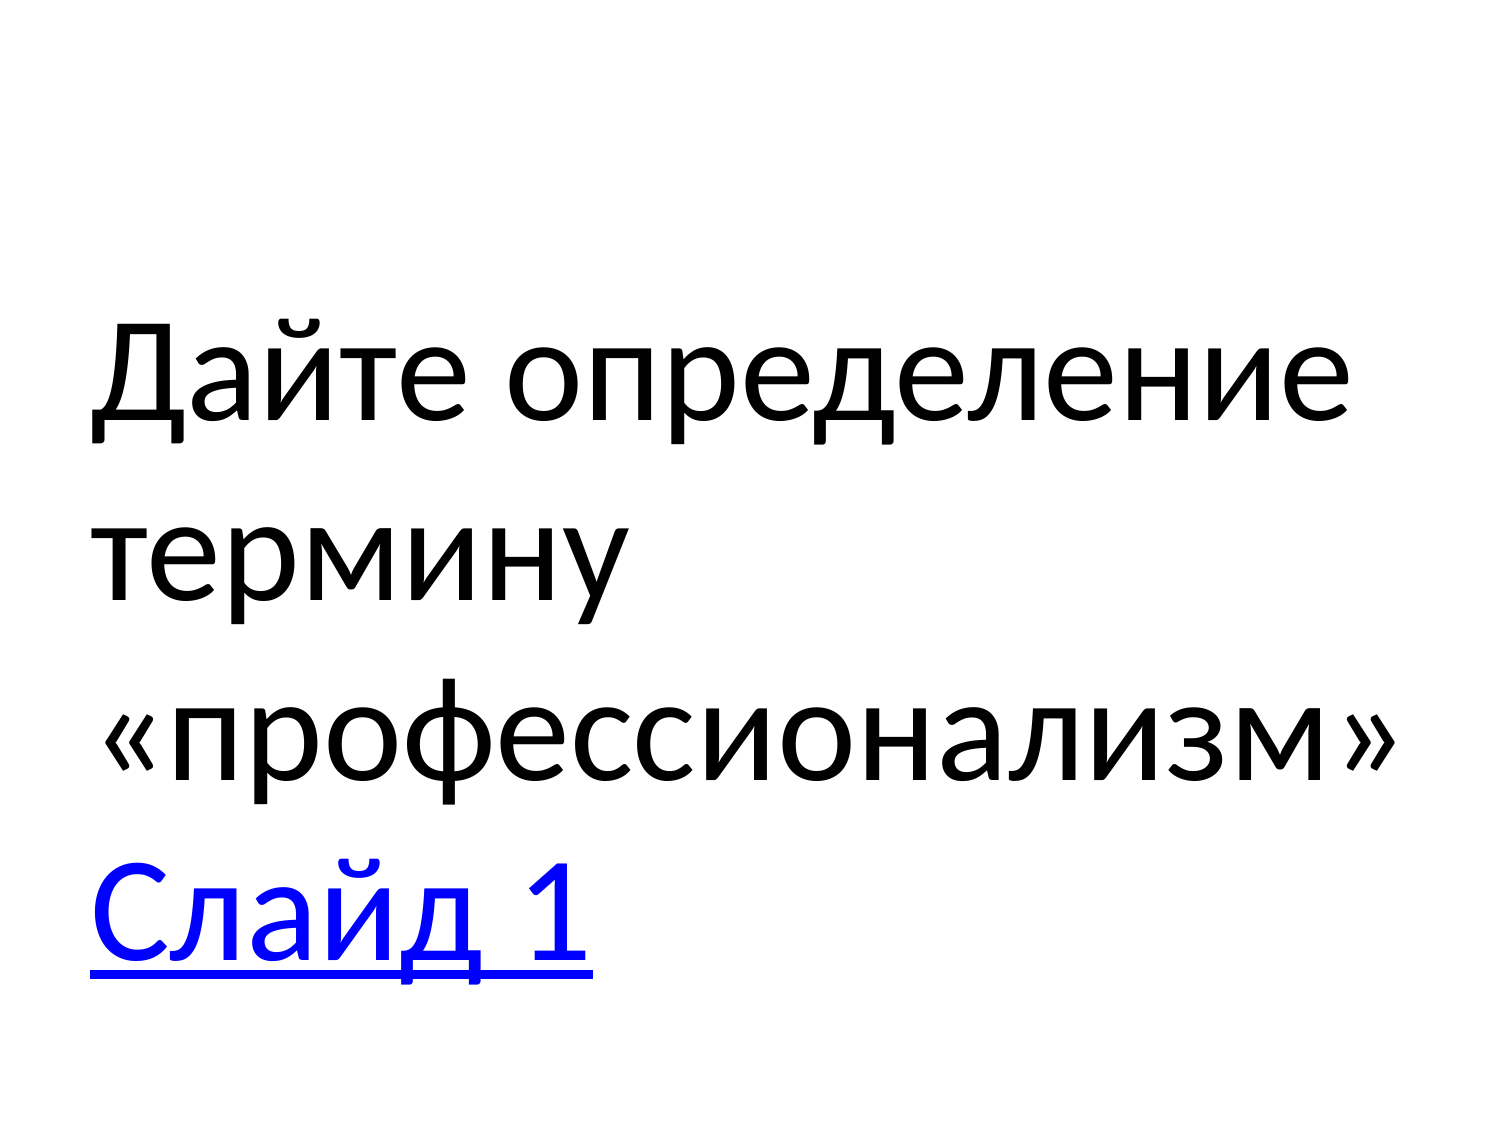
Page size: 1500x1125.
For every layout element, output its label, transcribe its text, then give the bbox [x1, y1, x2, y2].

list Дайте определение термину «профессионализм»Слайд 1 [74, 262, 1426, 1006]
